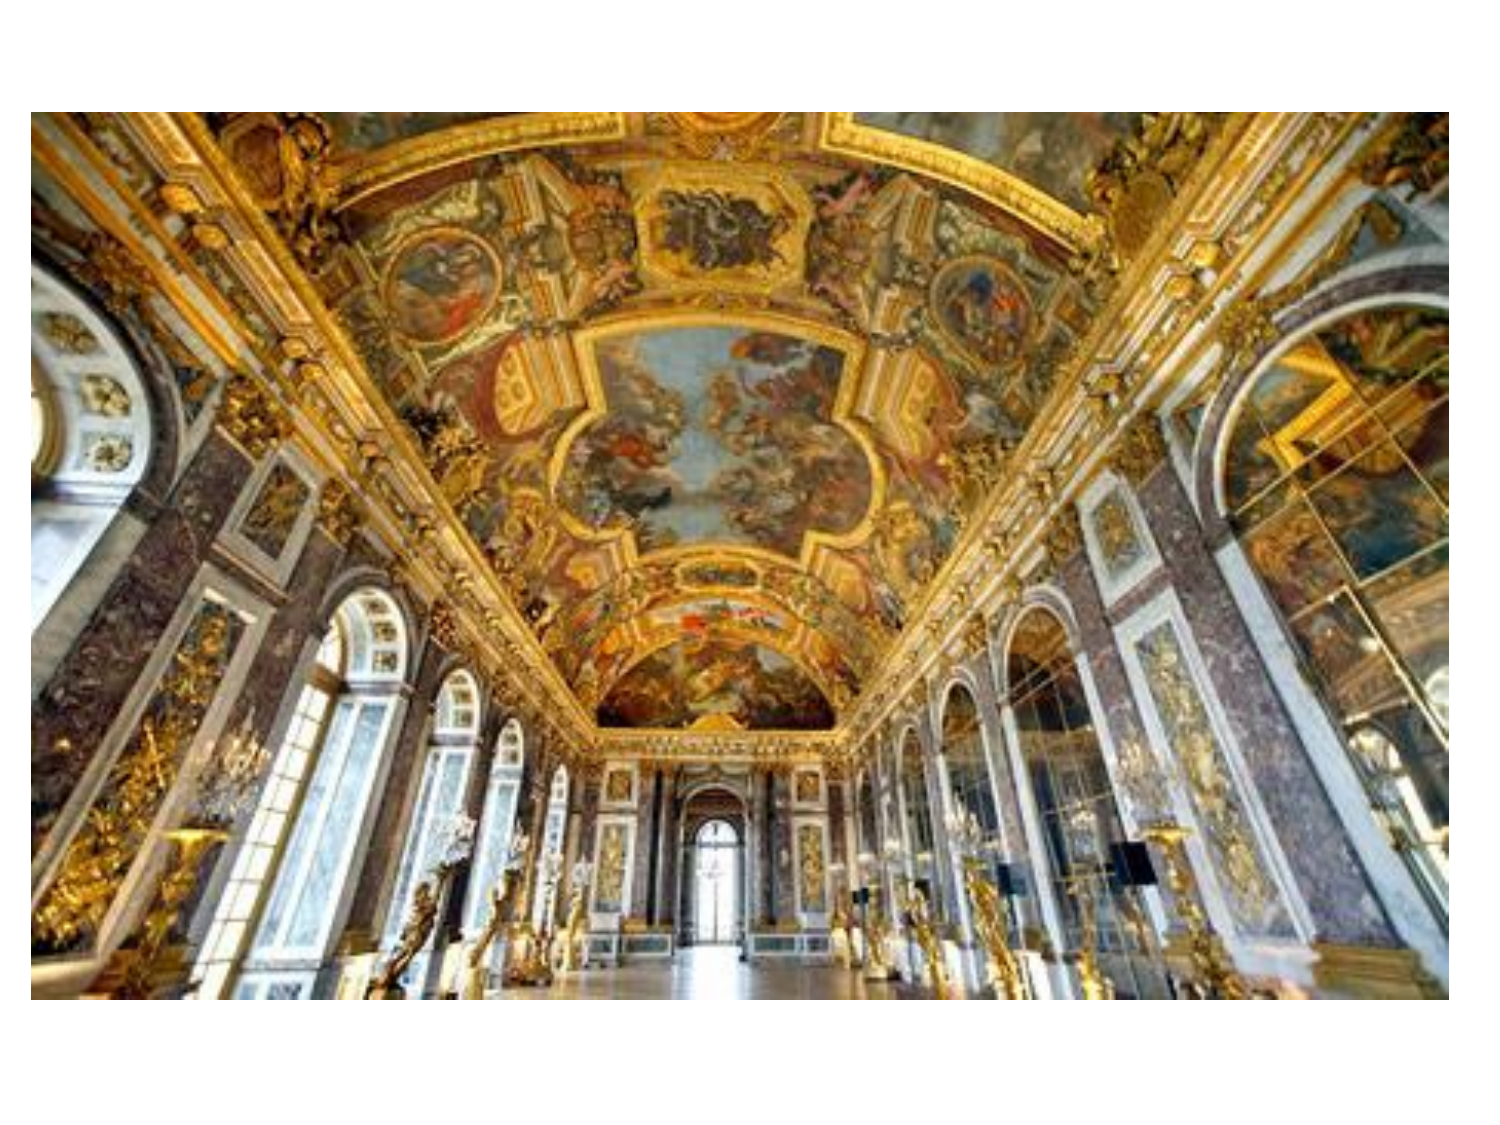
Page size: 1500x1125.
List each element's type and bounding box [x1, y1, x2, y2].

picture [30, 112, 1449, 1001]
